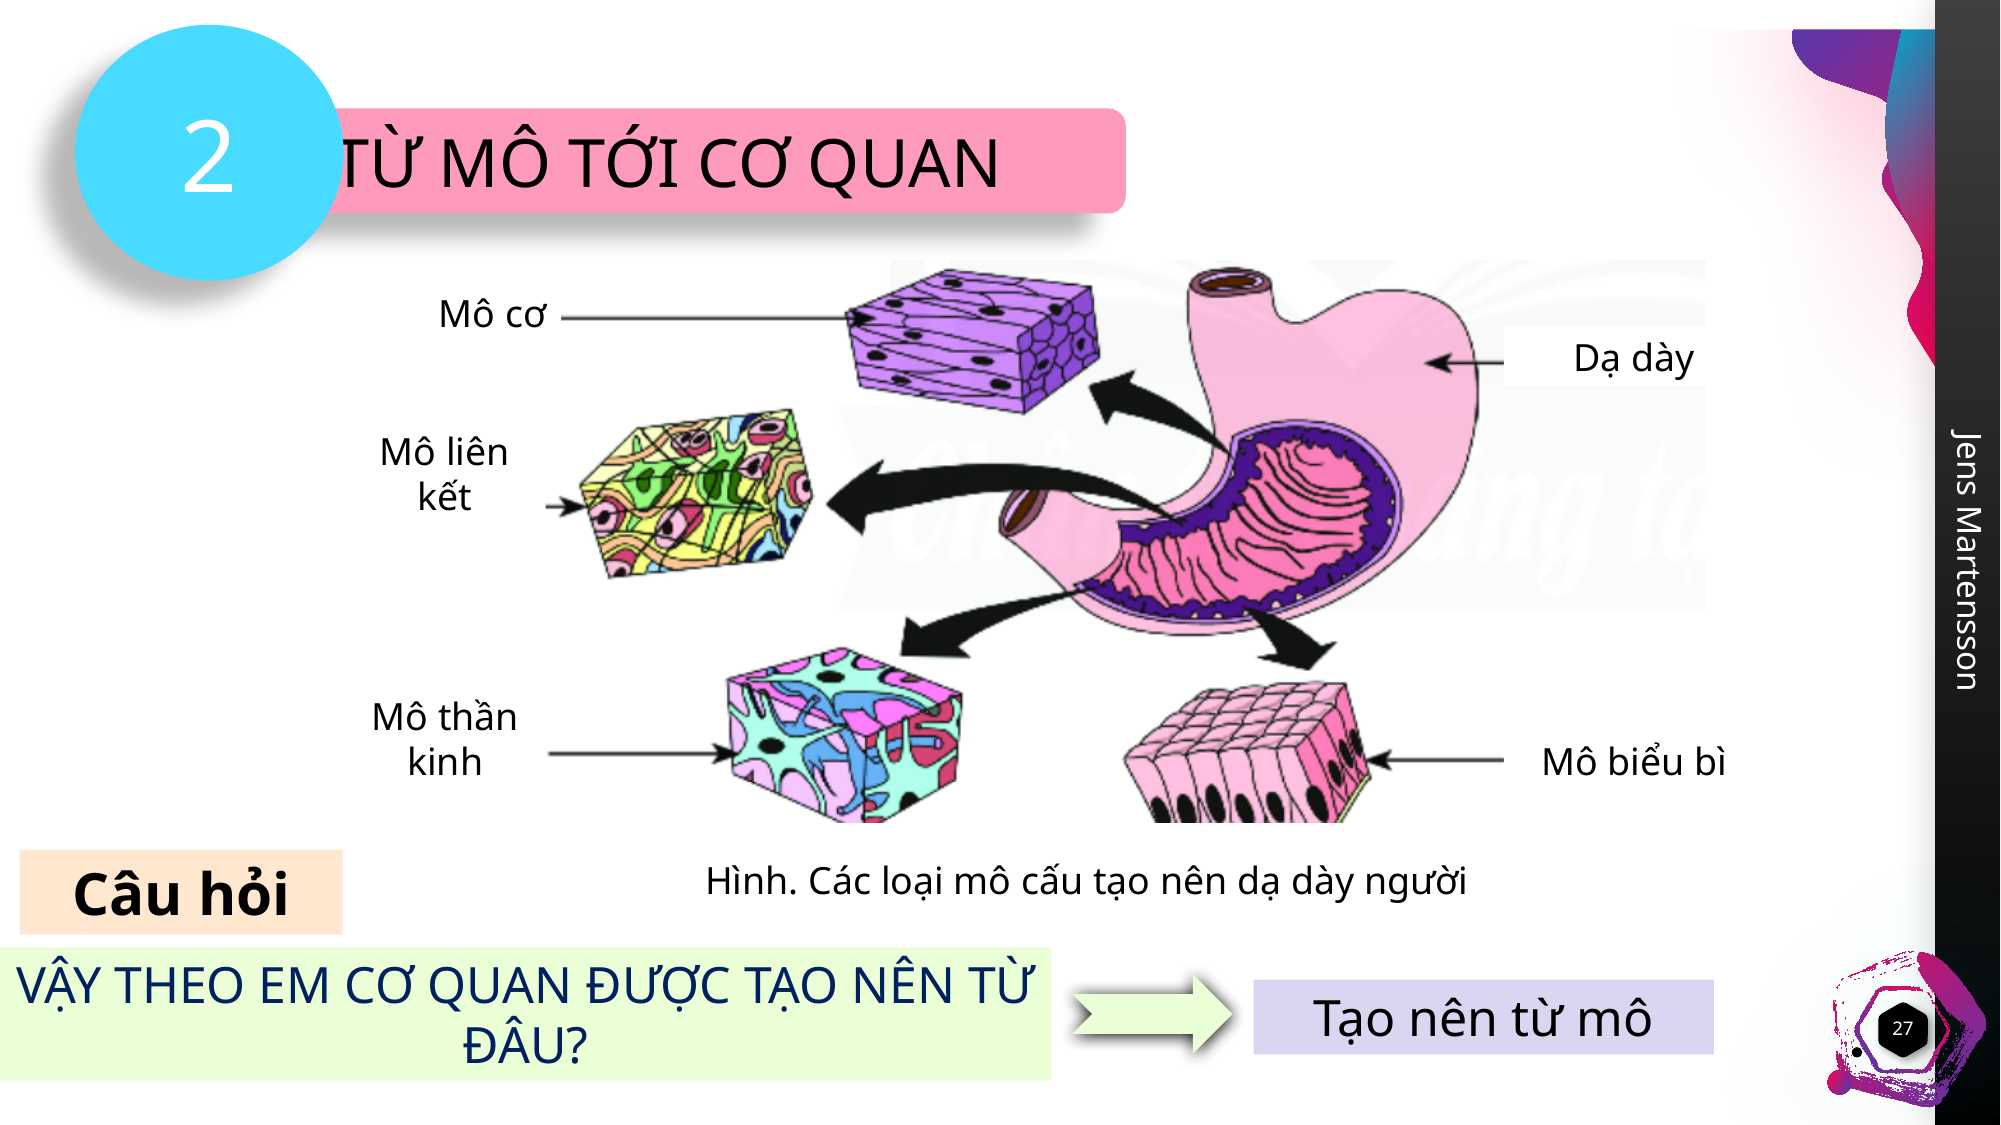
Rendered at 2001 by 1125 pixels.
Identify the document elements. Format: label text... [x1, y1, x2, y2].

slide_number 27 [1872, 1001, 1934, 1057]
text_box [343, 260, 1765, 823]
text_box Tạo nên từ mô [1253, 979, 1714, 1055]
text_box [74, 24, 1126, 281]
text_box Hình. Các loại mô cấu tạo nên dạ dày người [1052, 849, 1507, 910]
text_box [0, 849, 1052, 1081]
text_box [1069, 971, 1235, 1057]
